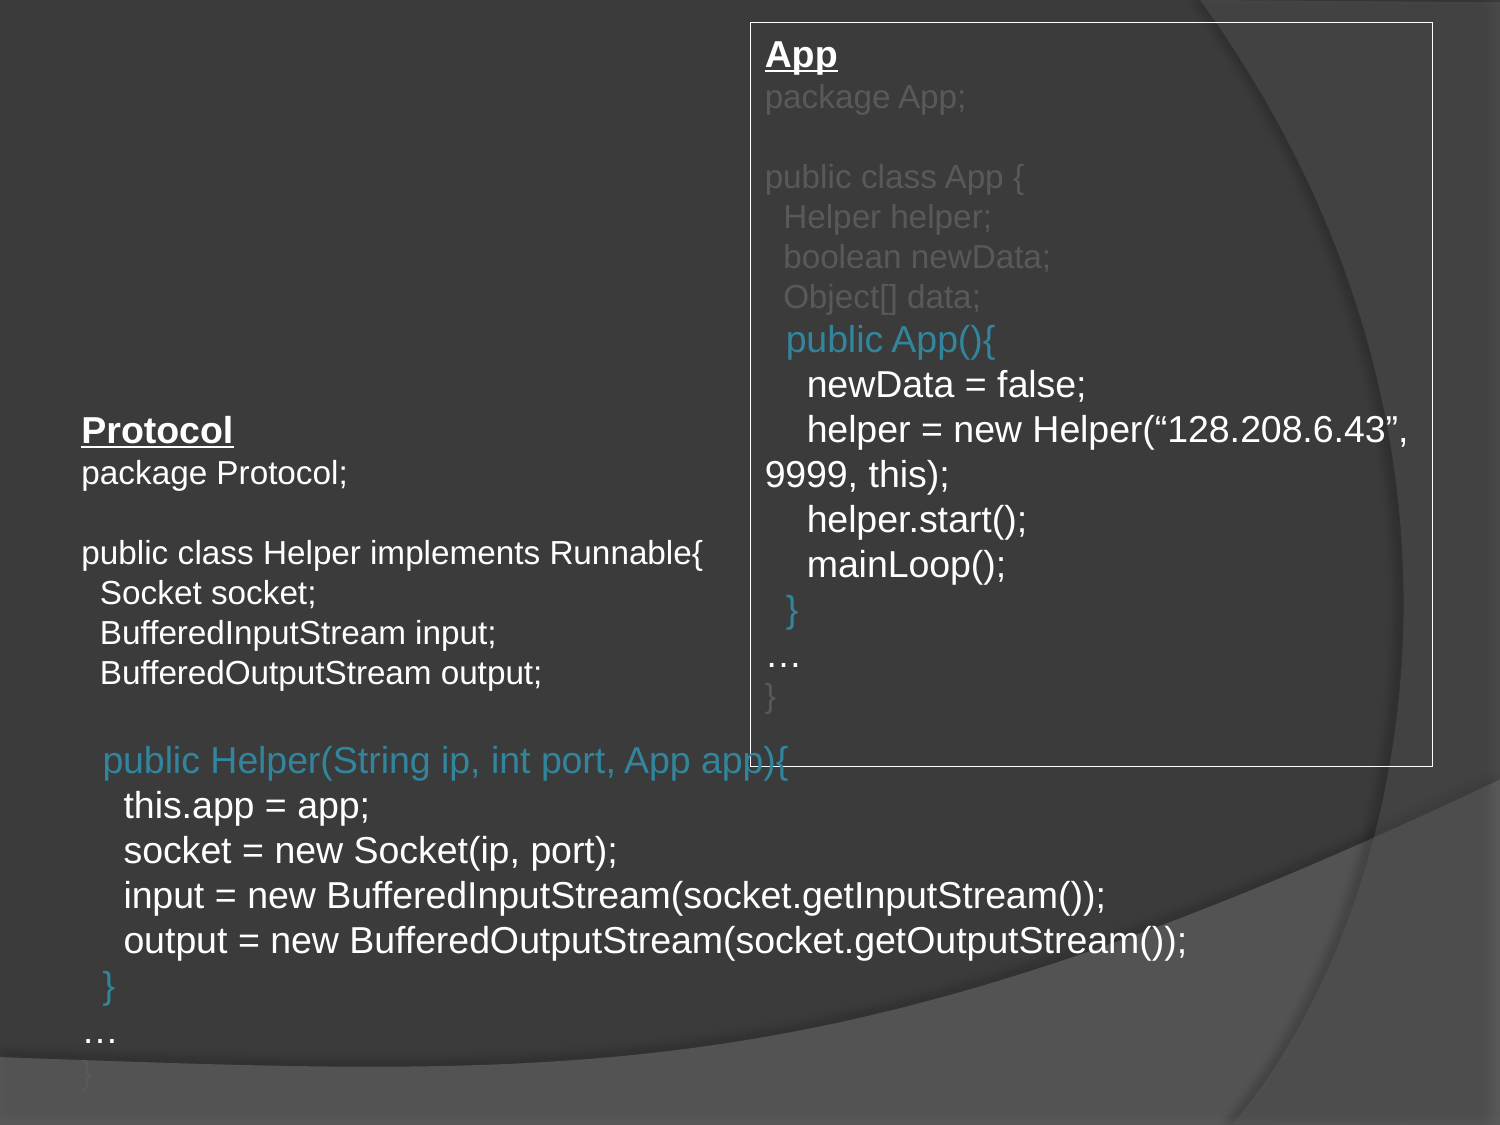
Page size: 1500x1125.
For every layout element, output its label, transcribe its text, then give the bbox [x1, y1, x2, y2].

text_box Protocol package Protocol; public class Helper implements Runnable{ Socket socket; BufferedInputStream input; BufferedOutputStream output; public Helper(String ip, int port, App app){ this.app = app; socket = new Socket(ip, port); input = new BufferedInputStream(socket.getInputStream()); output = new BufferedOutputStream(socket.getOutputStream()); } … } [66, 398, 1405, 1099]
text_box App package App; public class App { Helper helper; boolean newData; Object[] data; public App(){ newData = false; helper = new Helper(“128.208.6.43”, 9999, this); helper.start(); mainLoop(); } … } [750, 22, 1433, 767]
